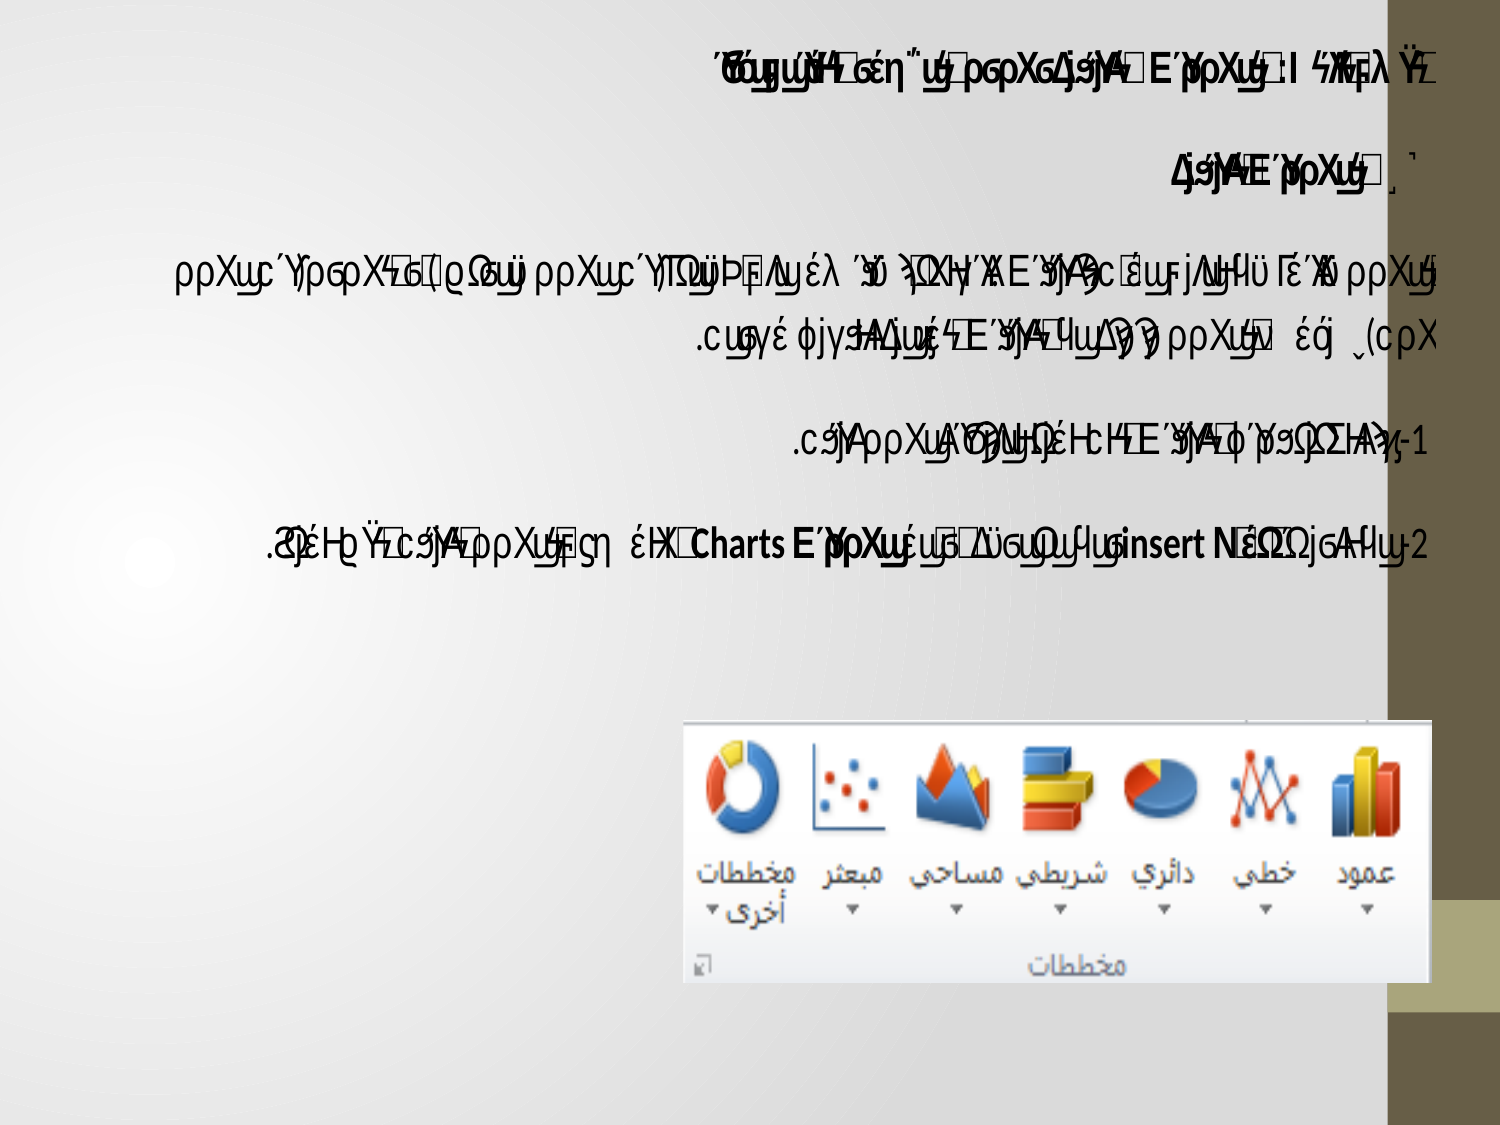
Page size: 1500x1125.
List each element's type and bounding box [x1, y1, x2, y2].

picture [99, 42, 1436, 1036]
